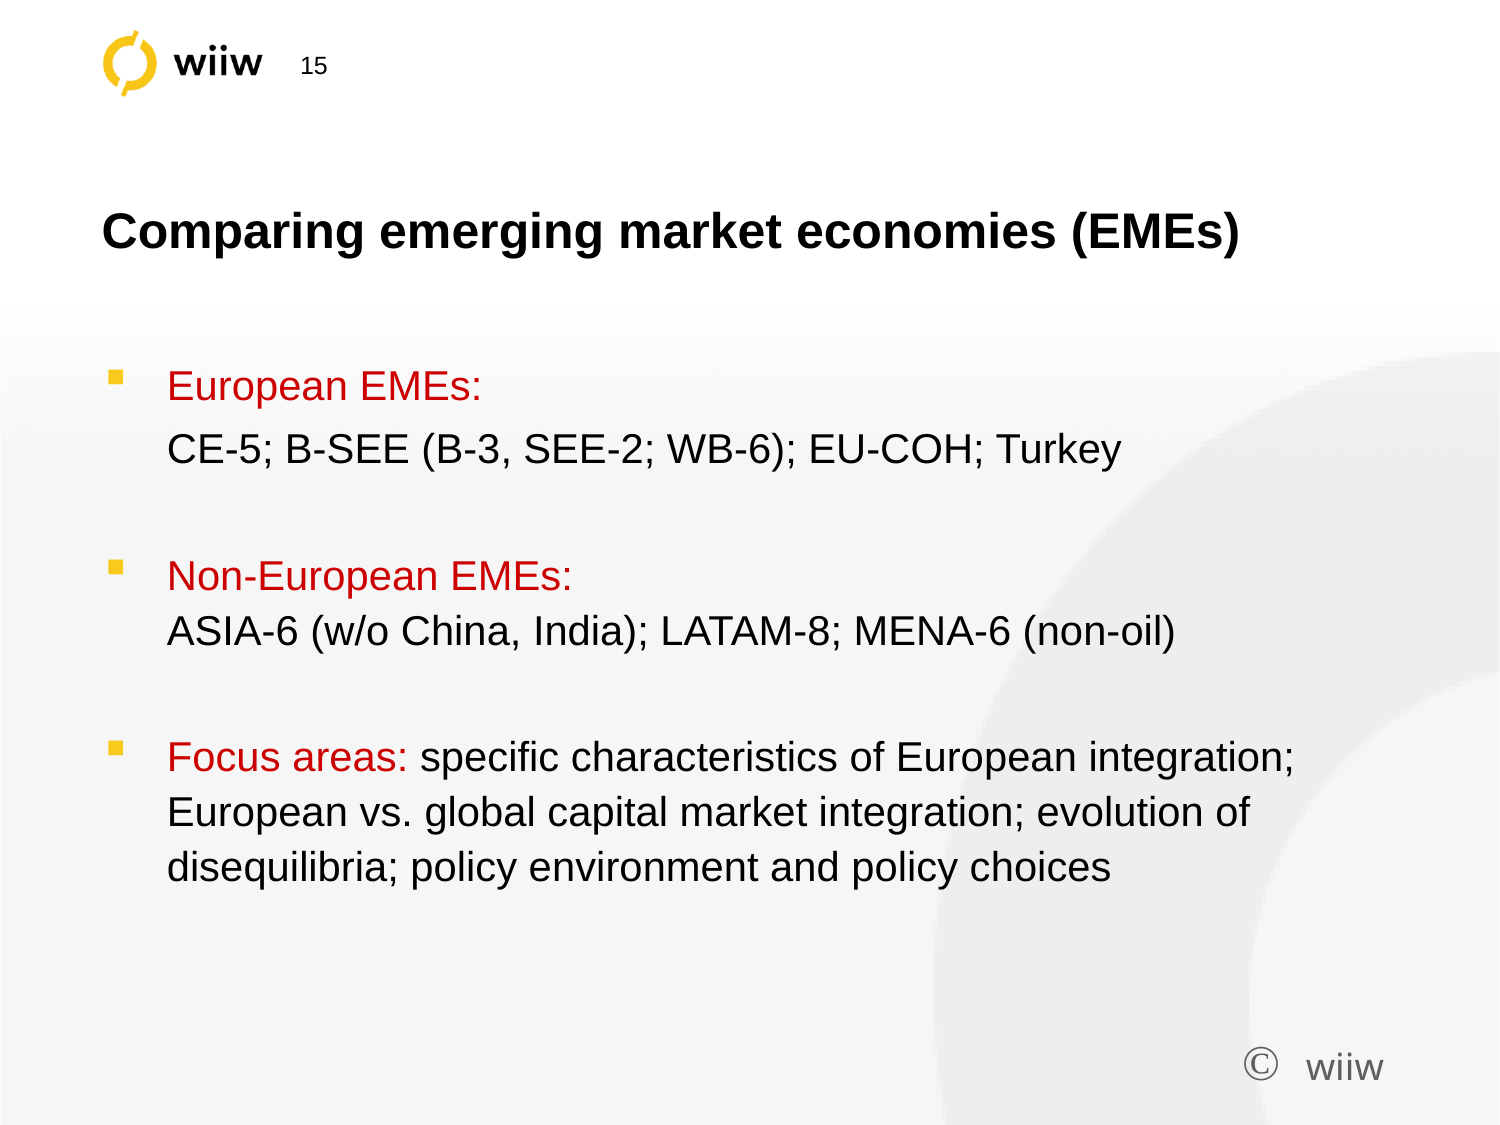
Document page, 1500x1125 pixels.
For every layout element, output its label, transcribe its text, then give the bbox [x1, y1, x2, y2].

picture [97, 24, 268, 101]
title Comparing emerging market economies (EMEs) [86, 178, 1385, 320]
list European EMEs: CE-5; B-SEE (B-3, SEE-2; WB-6); EU-COH; Turkey Non-European EMEs: ASIA-6 (w/o China, India); LATAM-8; MENA-6 (non-oil) Focus areas: specific characteristics of European integration; European vs. global capital market integration; evolution of disequilibria; policy environment and policy choices [89, 345, 1388, 989]
